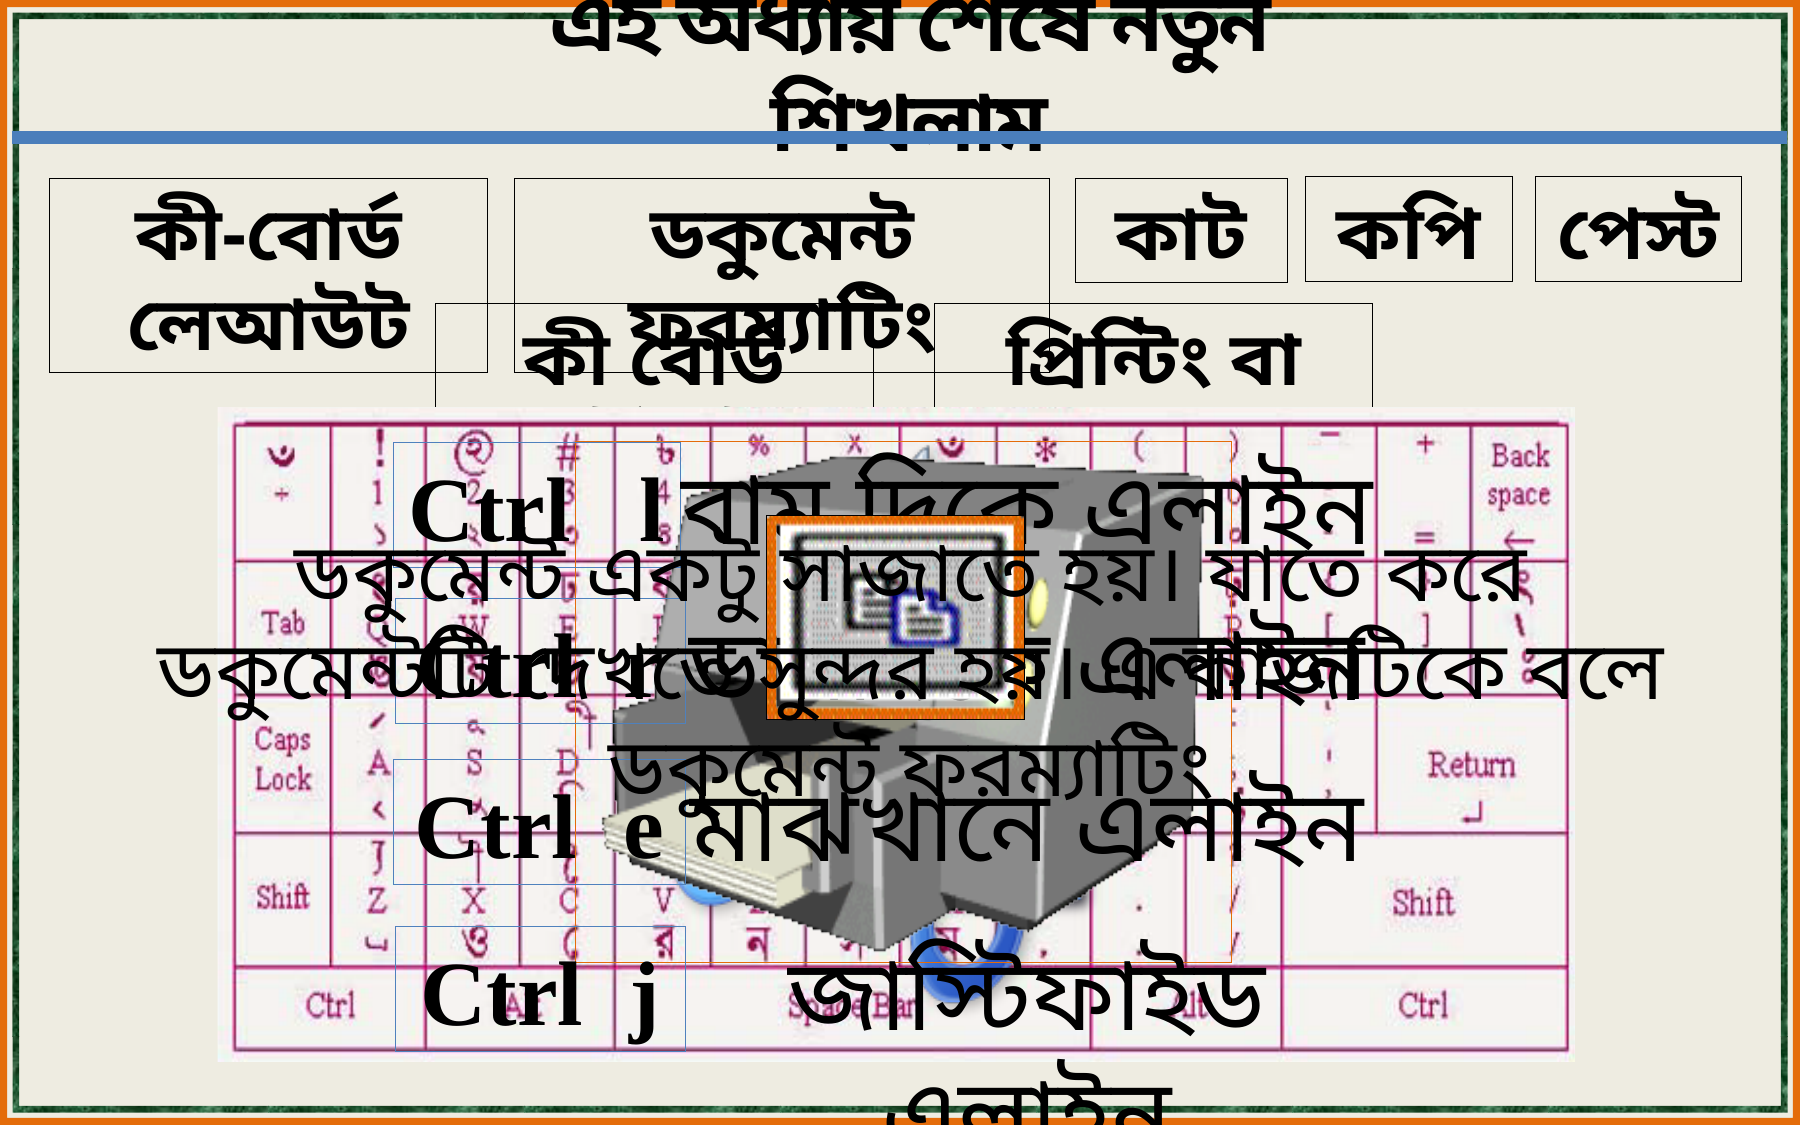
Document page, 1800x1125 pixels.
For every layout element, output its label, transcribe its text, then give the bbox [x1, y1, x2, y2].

text_box কী বোর্ড শর্টকাট [435, 303, 874, 406]
picture [1022, 1105, 1040, 1113]
picture [1048, 1105, 1067, 1113]
picture [1161, 138, 1788, 1113]
text_box কাট [1075, 178, 1288, 283]
text_box কপি [1305, 176, 1513, 282]
picture [988, 1105, 1000, 1110]
text_box ডকুমেন্ট একটু সাজাতে হয়। যাতে করে ডকুমেন্টটি দেখতে সুন্দর হয়। এ কাজটিকে বলে ডকুমেন্ট ফরম্যাটিং [101, 512, 212, 821]
picture [12, 12, 1788, 137]
picture [12, 144, 908, 1113]
text_box কী-বোর্ড লেআউট [49, 178, 488, 373]
picture [949, 1105, 970, 1113]
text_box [391, 437, 1395, 1060]
picture [1099, 1105, 1153, 1113]
text_box পেস্ট [1535, 176, 1742, 282]
text_box এই অধ্যায় শেষে নতুন শিখলাম [391, 19, 1428, 118]
text_box ডকুমেন্ট ফরম্যাটিং [514, 178, 1050, 373]
text_box ডকুমেন্ট একটু সাজাতে হয়। যাতে করে ডকুমেন্টটি দেখতে সুন্দর হয়। এ কাজটিকে বলে ডকুমেন্ট ফরম্যাটিং [1580, 512, 1720, 821]
picture [1073, 1107, 1095, 1113]
picture [217, 407, 1576, 1062]
text_box প্রিন্টিং বা মুদ্রণ [934, 303, 1373, 406]
picture [915, 1105, 941, 1113]
